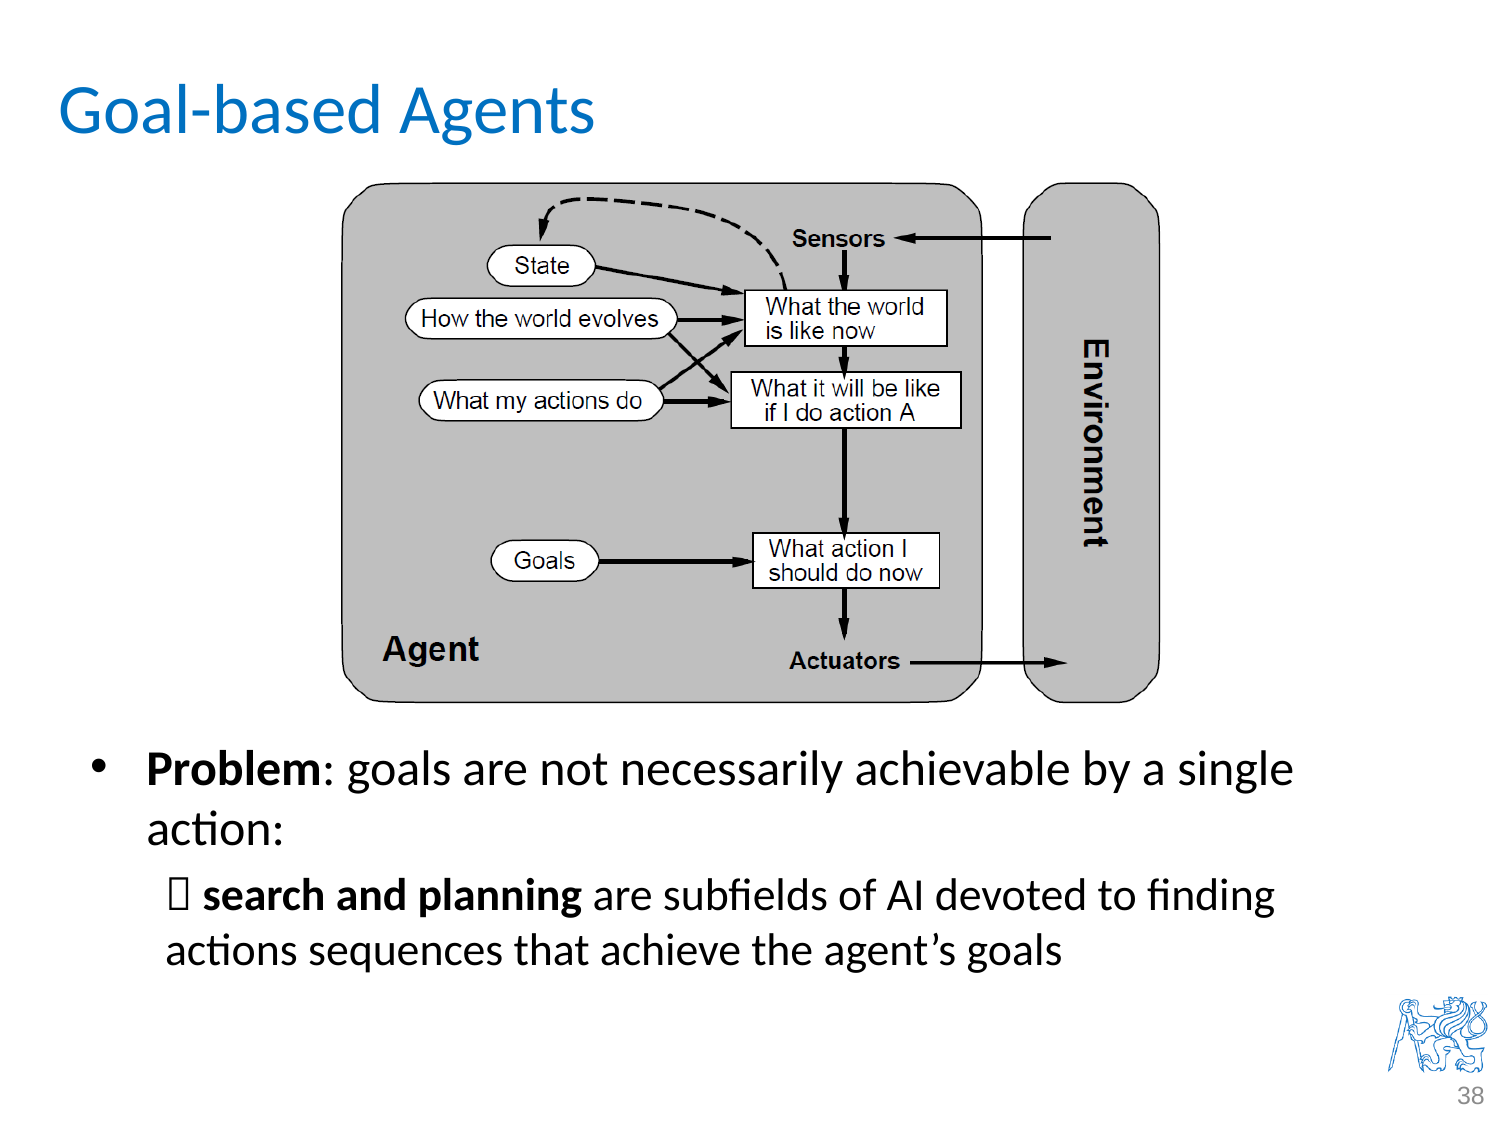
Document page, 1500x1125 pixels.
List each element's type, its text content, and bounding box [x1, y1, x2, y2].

title Goal-based Agents [0, 23, 1430, 188]
picture [1426, 994, 1488, 1065]
slide_number 38 [1149, 1065, 1500, 1125]
list Problem: goals are not necessarily achievable by a single action:  search and planning are subfields of AI devoted to finding actions sequences that achieve the agent’s goals [74, 727, 1426, 1065]
picture [338, 182, 1161, 705]
